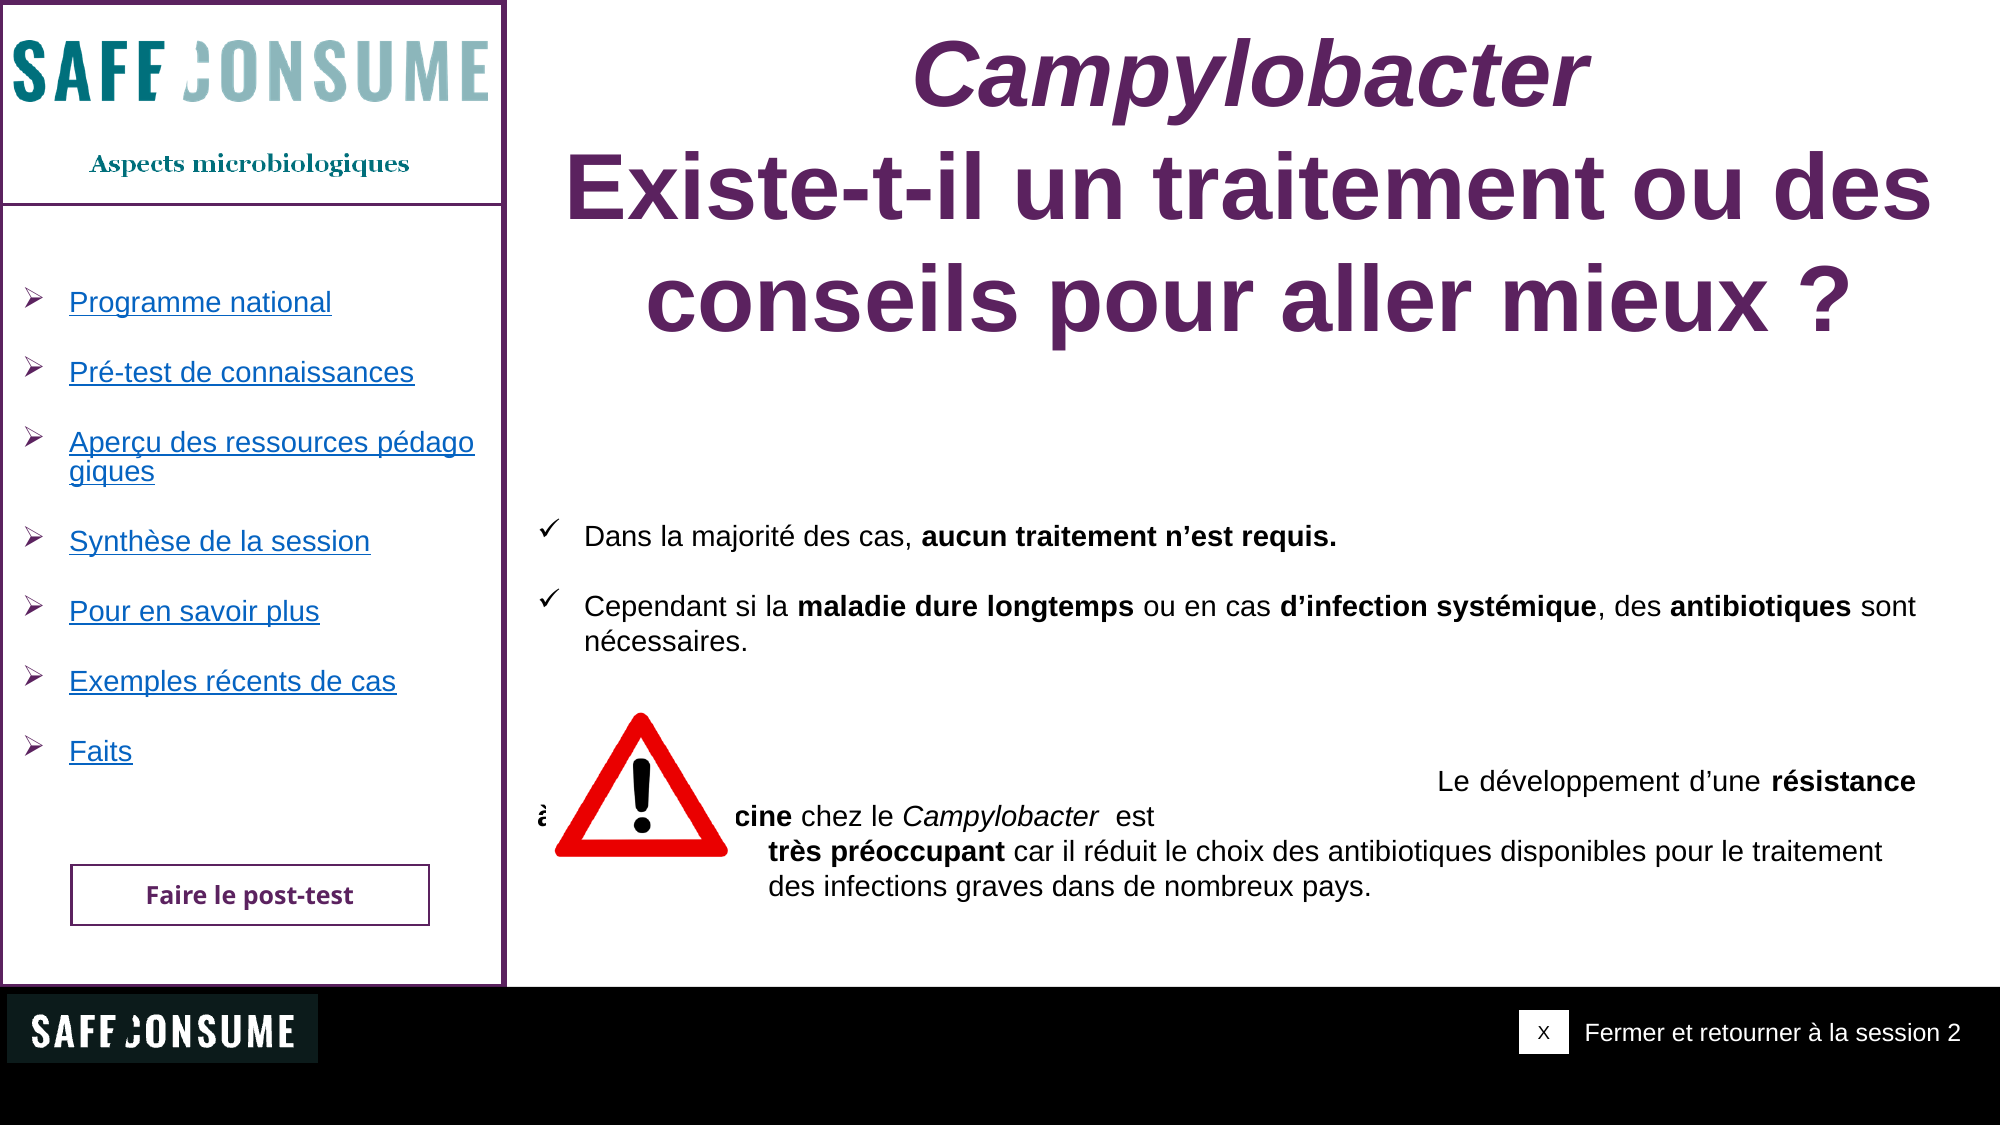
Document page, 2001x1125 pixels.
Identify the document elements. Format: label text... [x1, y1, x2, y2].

picture [546, 702, 736, 883]
title Campylobacter Existe-t-il un traitement ou des conseils pour aller mieux ? [507, 5, 2000, 359]
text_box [0, 986, 2000, 1125]
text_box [0, 2, 505, 986]
text_box Dans la majorité des cas, aucun traitement n’est requis. Cependant si la maladie dure longtemps ou en cas d’infection systémique, des antibiotiques sont nécessaires. Le développement d’une résistance à la ciprofloxacine chez le Campylobacter est très préoccupant car il réduit le choix des antibiotiques disponibles pour le traitement des infections graves dans de nombreux pays. [522, 510, 1931, 986]
